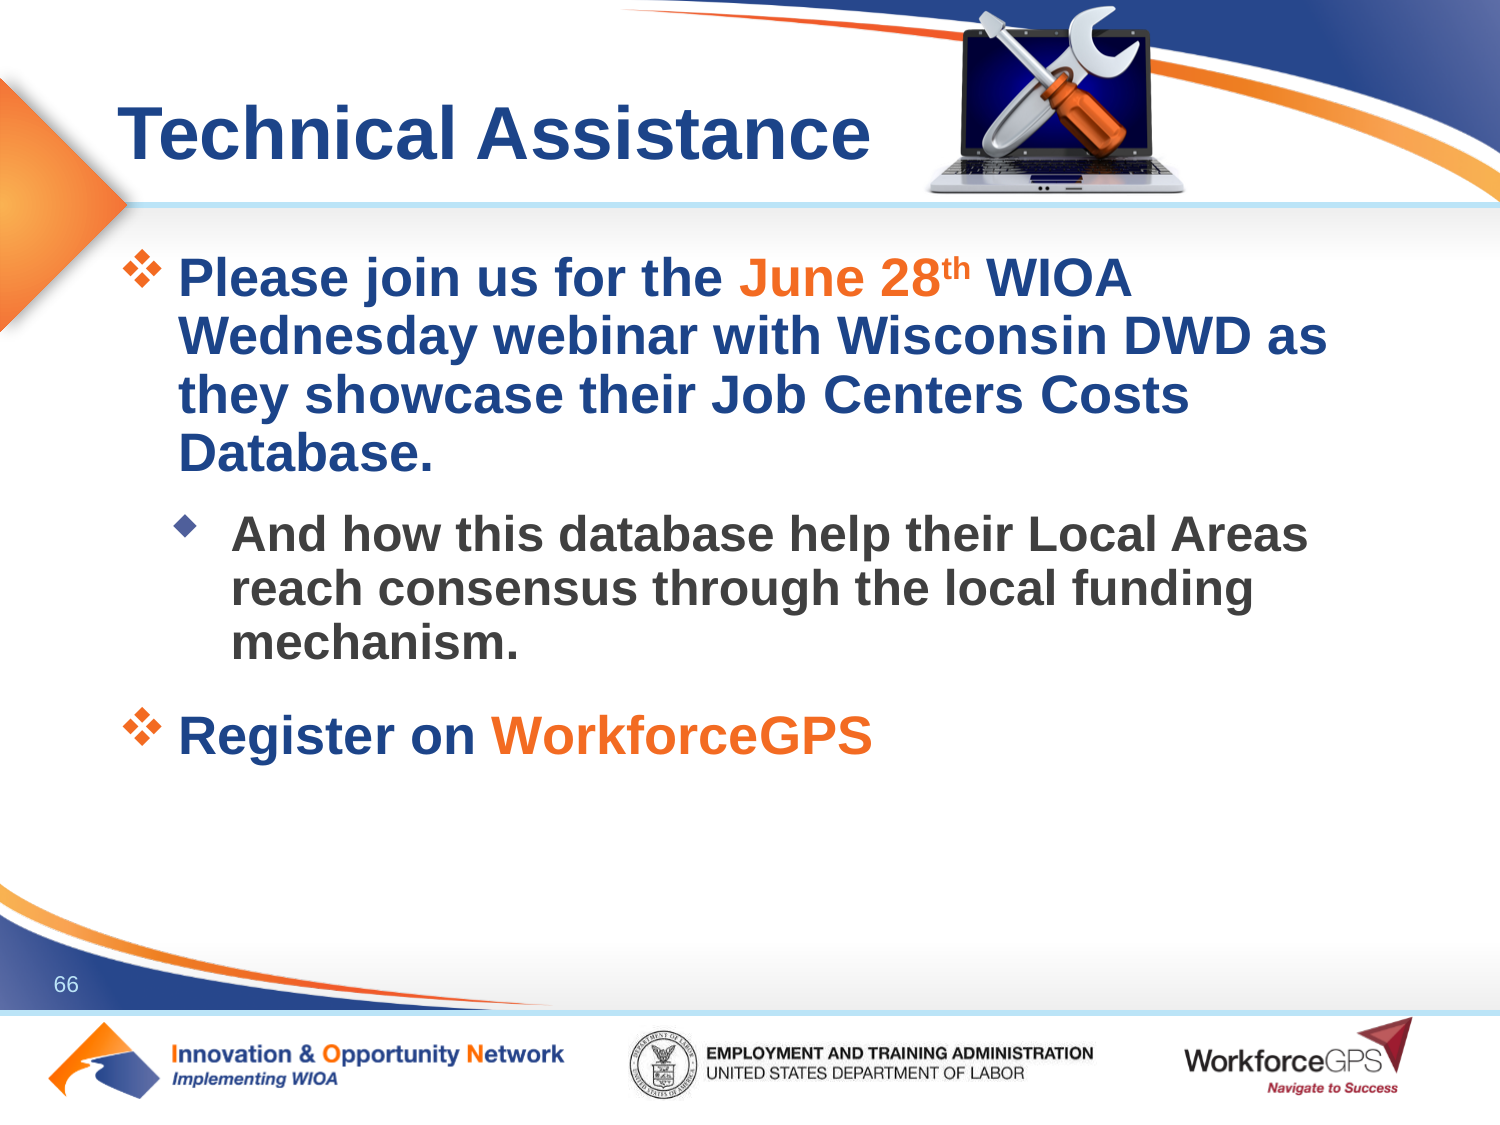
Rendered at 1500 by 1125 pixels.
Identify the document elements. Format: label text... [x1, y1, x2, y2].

list Please join us for the June 28th WIOA Wednesday webinar with Wisconsin DWD as they showcase their Job Centers Costs Database. And how this database help their Local Areas reach consensus through the local funding mechanism. Register on WorkforceGPS [103, 241, 1397, 998]
picture [0, 882, 573, 1010]
picture [39, 1016, 576, 1107]
picture [1182, 1016, 1415, 1096]
picture [628, 1025, 1097, 1101]
picture [589, 0, 1500, 218]
picture [589, 143, 600, 153]
